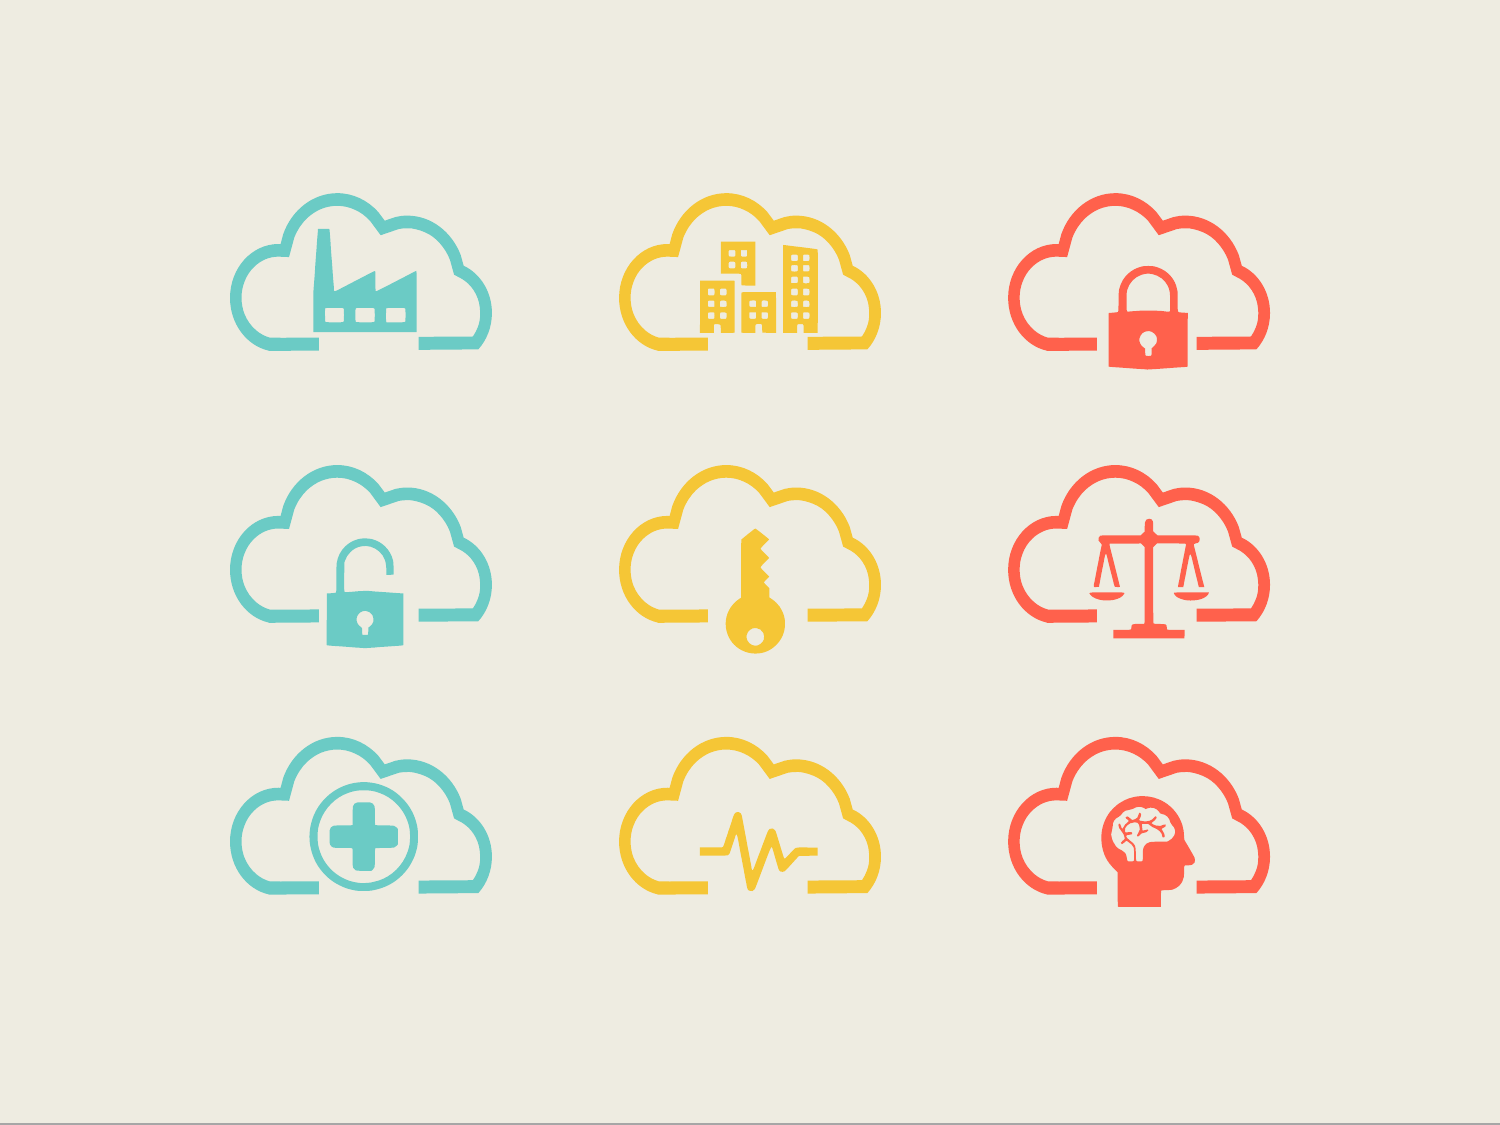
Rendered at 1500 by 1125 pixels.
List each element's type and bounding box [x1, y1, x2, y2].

text_box [1108, 265, 1188, 370]
text_box [619, 465, 881, 623]
text_box [699, 812, 818, 892]
text_box [309, 781, 419, 892]
text_box [230, 736, 492, 895]
text_box [230, 465, 492, 623]
text_box [1008, 465, 1271, 623]
text_box [1008, 193, 1271, 351]
text_box [1087, 518, 1210, 639]
text_box [313, 228, 417, 333]
text_box [1101, 796, 1195, 907]
text_box [326, 538, 404, 649]
text_box [699, 241, 819, 334]
text_box [619, 736, 881, 895]
text_box [619, 193, 881, 351]
text_box [230, 193, 492, 351]
text_box [725, 528, 785, 654]
text_box [1008, 736, 1271, 895]
